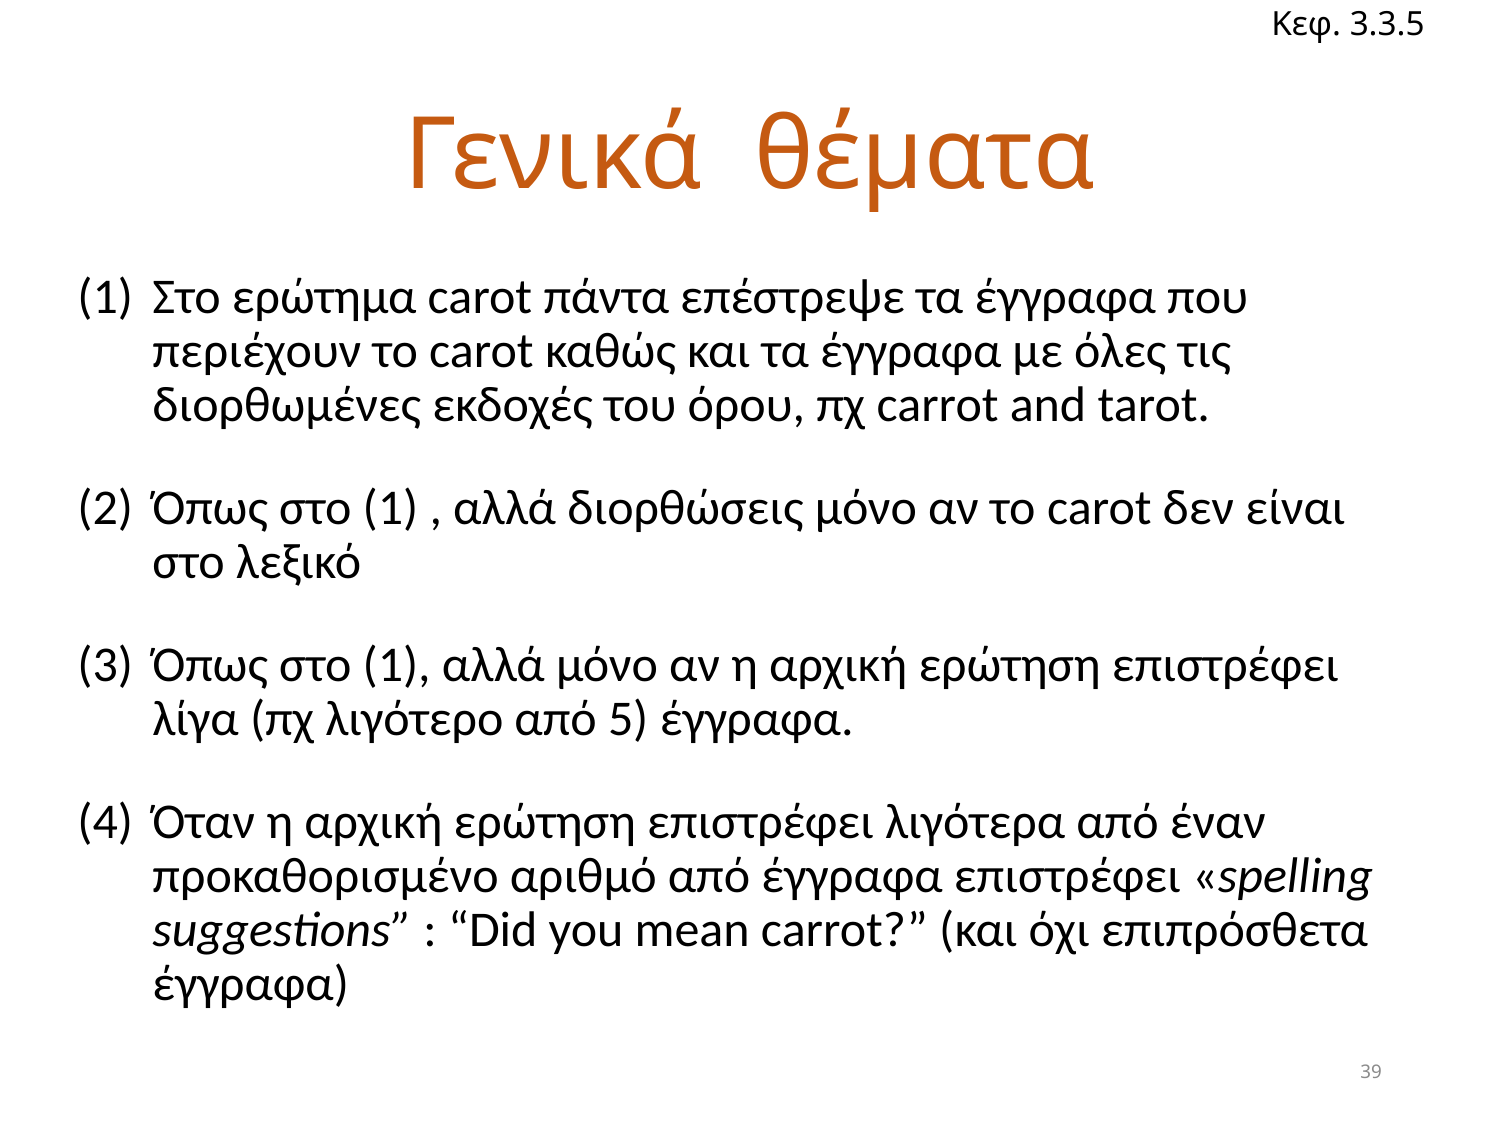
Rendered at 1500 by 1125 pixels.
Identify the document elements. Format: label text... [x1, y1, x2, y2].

text_box Κεφ. 3.3.5 [1256, 0, 1440, 50]
title Γενικά θέματα [75, 62, 1425, 250]
list Στο ερώτημα carot πάντα επέστρεψε τα έγγραφα που περιέχουν το carot καθώς και τα έγγραφα με όλες τις διορθωμένες εκδοχές του όρου, πχ carrot and tarot. Όπως στο (1) , αλλά διορθώσεις μόνο αν το carot δεν είναι στο λεξικό Όπως στο (1), αλλά μόνο αν η αρχική ερώτηση επιστρέφει λίγα (πχ λιγότερο από 5) έγγραφα. Όταν η αρχική ερώτηση επιστρέφει λιγότερα από έναν προκαθορισμένο αριθμό από έγγραφα επιστρέφει «spelling suggestions” : “Did you mean carrot?” (και όχι επιπρόσθετα έγγραφα) [62, 262, 1400, 1063]
slide_number 39 [1059, 1042, 1397, 1103]
